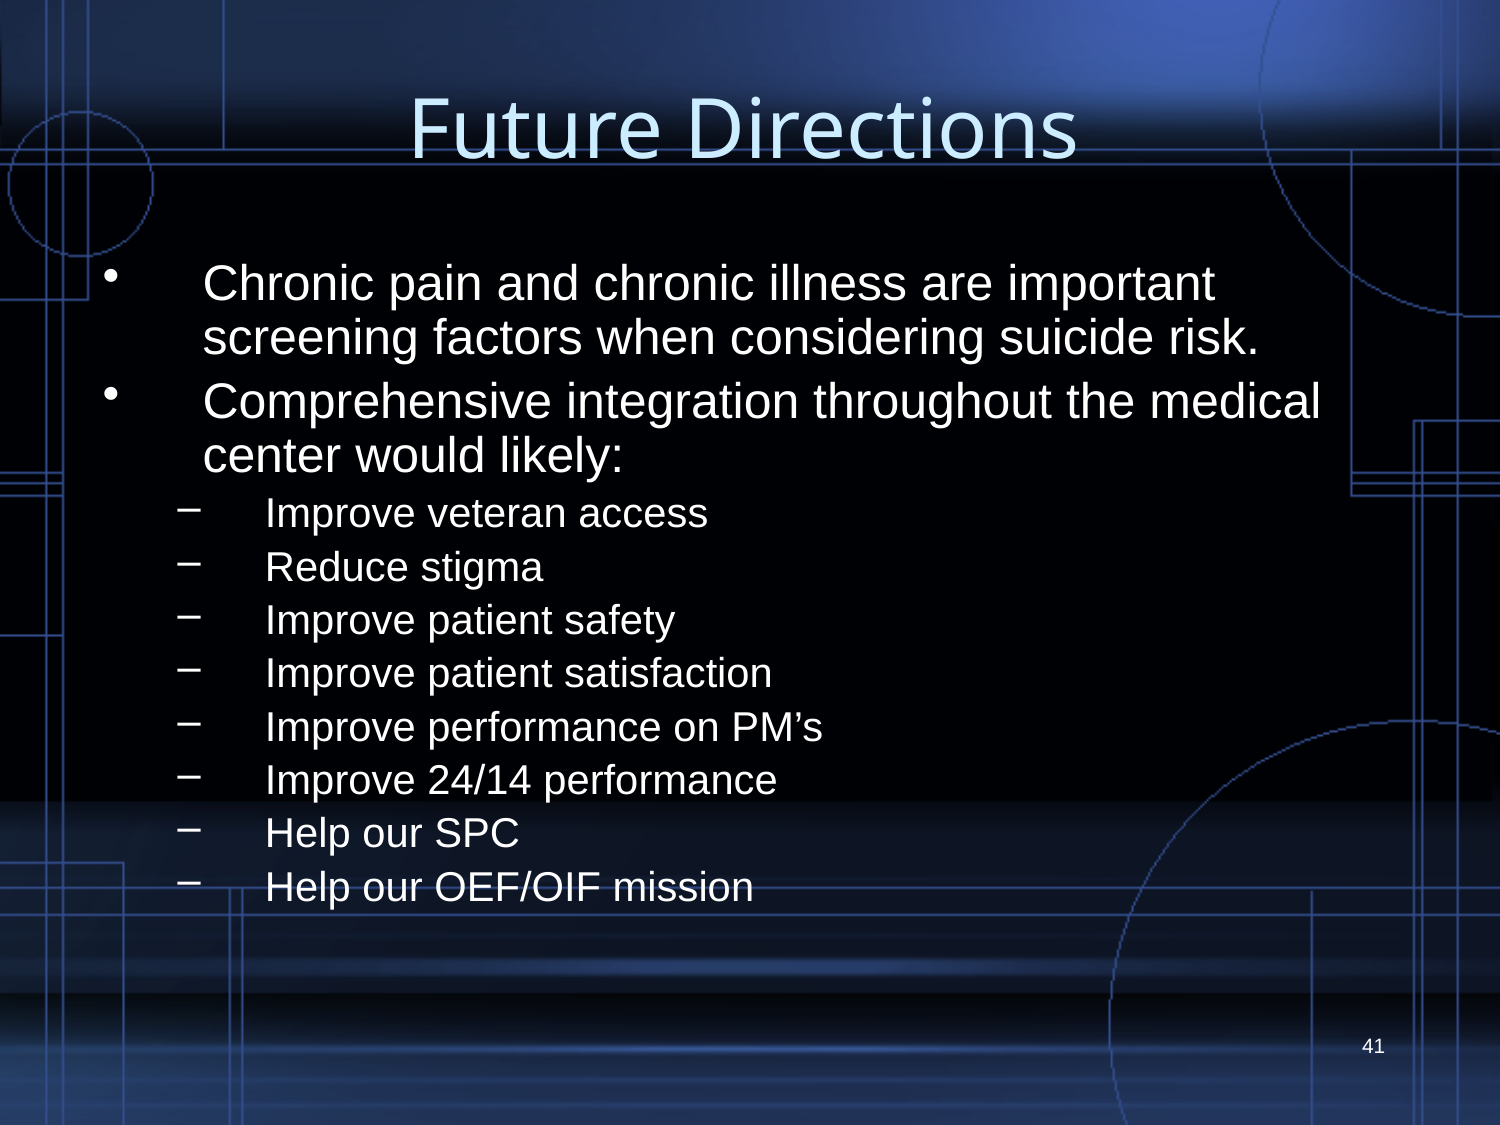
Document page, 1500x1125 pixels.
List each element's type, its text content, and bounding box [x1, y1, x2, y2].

list Chronic pain and chronic illness are important screening factors when considering suicide risk. Comprehensive integration throughout the medical center would likely: Improve veteran access Reduce stigma Improve patient safety Improve patient satisfaction Improve performance on PM’s Improve 24/14 performance Help our SPC Help our OEF/OIF mission [87, 249, 1401, 1001]
picture [0, 0, 1500, 1125]
slide_number 41 [1087, 1024, 1401, 1101]
title Future Directions [87, 17, 1401, 233]
